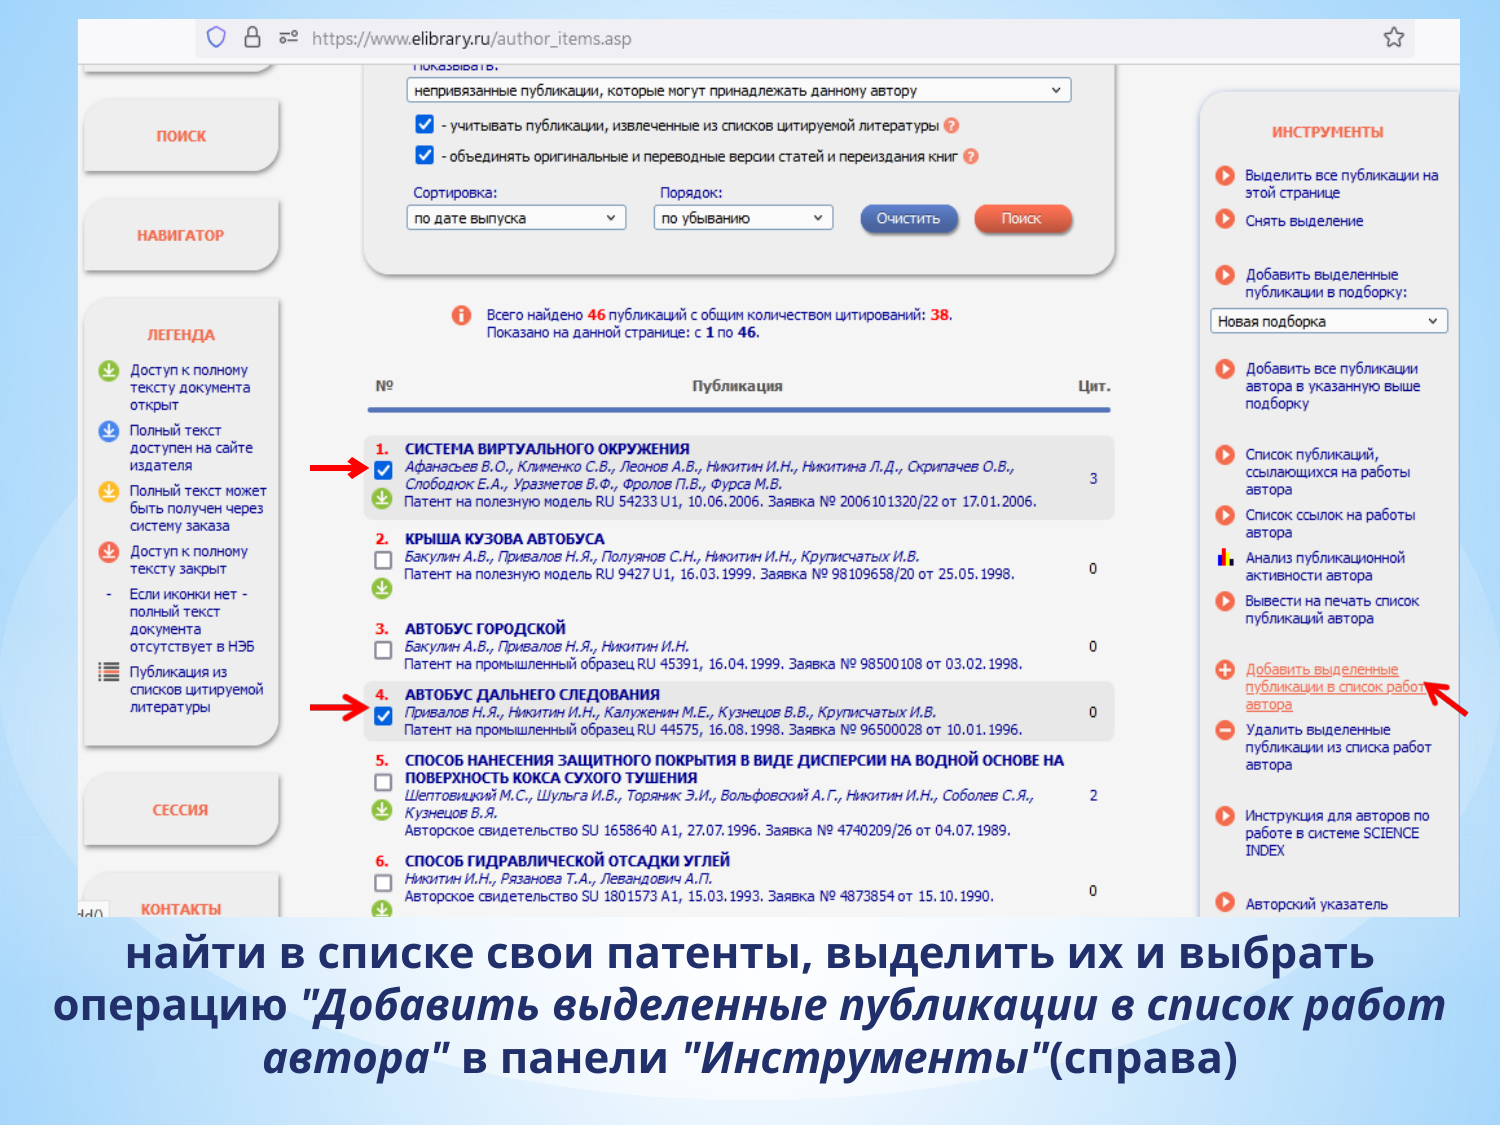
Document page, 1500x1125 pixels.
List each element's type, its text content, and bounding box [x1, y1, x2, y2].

picture [77, 18, 1481, 918]
title найти в списке свои патенты, выделить их и выбрать операцию "Добавить выделенные публикации в список работ автора" в панели "Инструменты"(справа) [0, 916, 1500, 1125]
